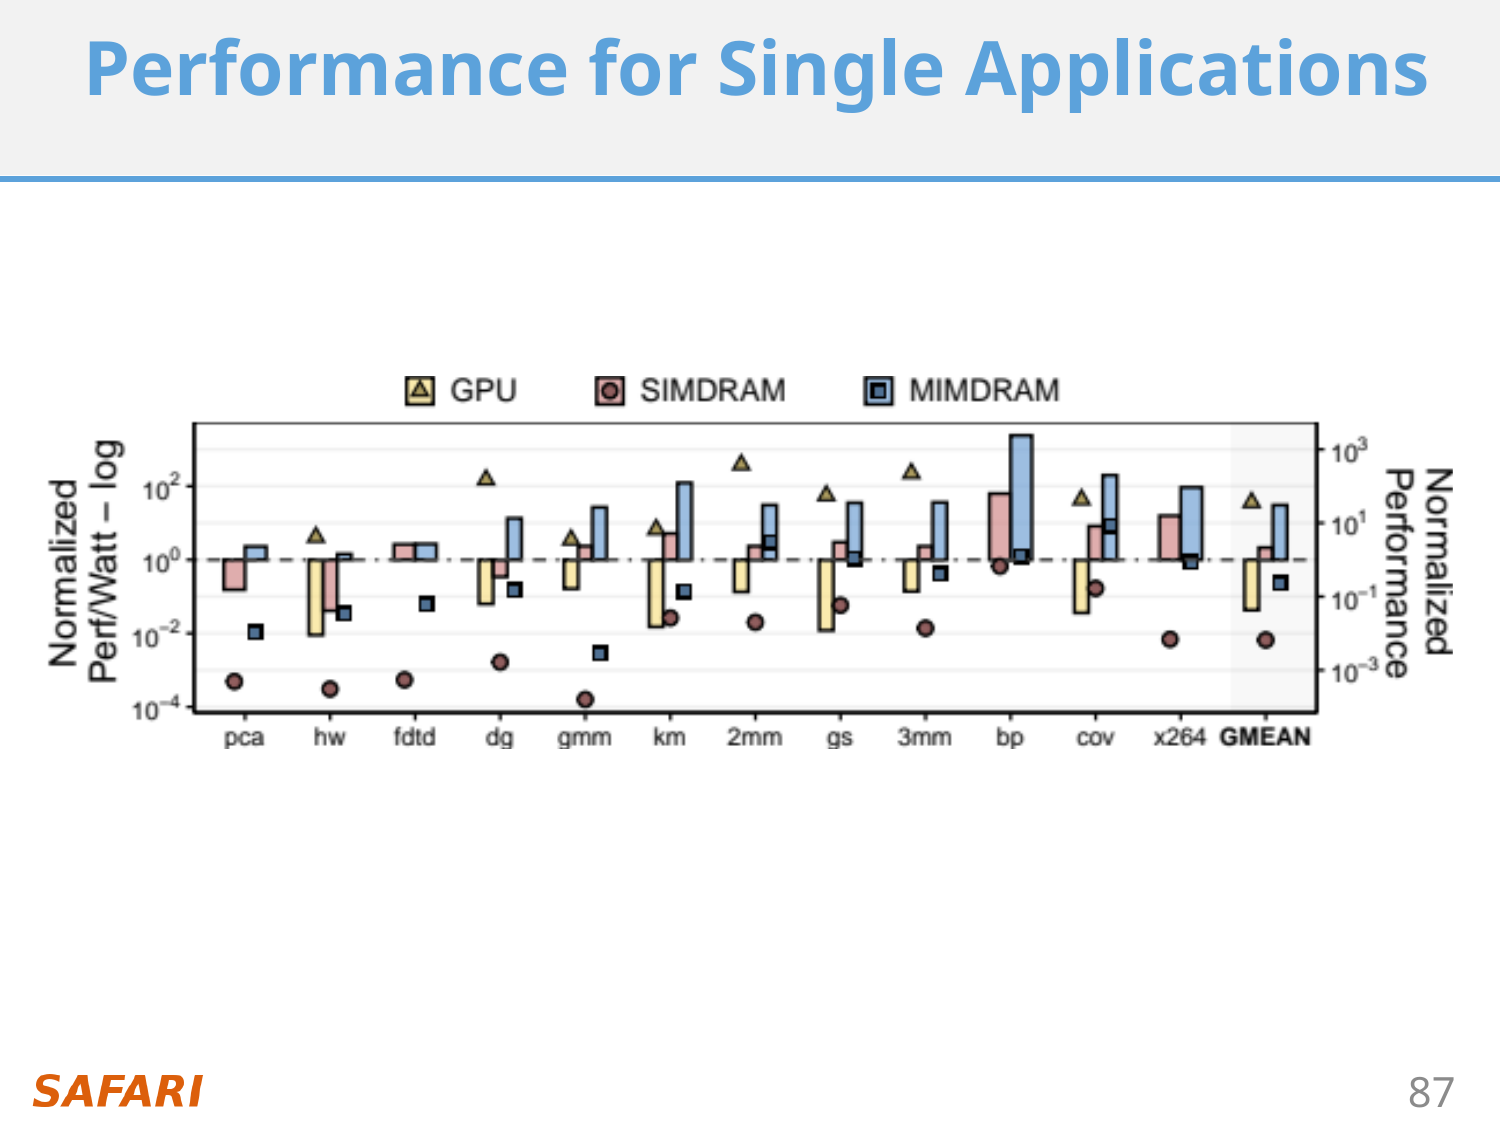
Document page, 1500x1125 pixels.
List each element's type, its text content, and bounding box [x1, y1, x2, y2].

picture [46, 376, 1453, 749]
picture [31, 1065, 209, 1117]
title Performance for Single Applications [27, 21, 1487, 122]
